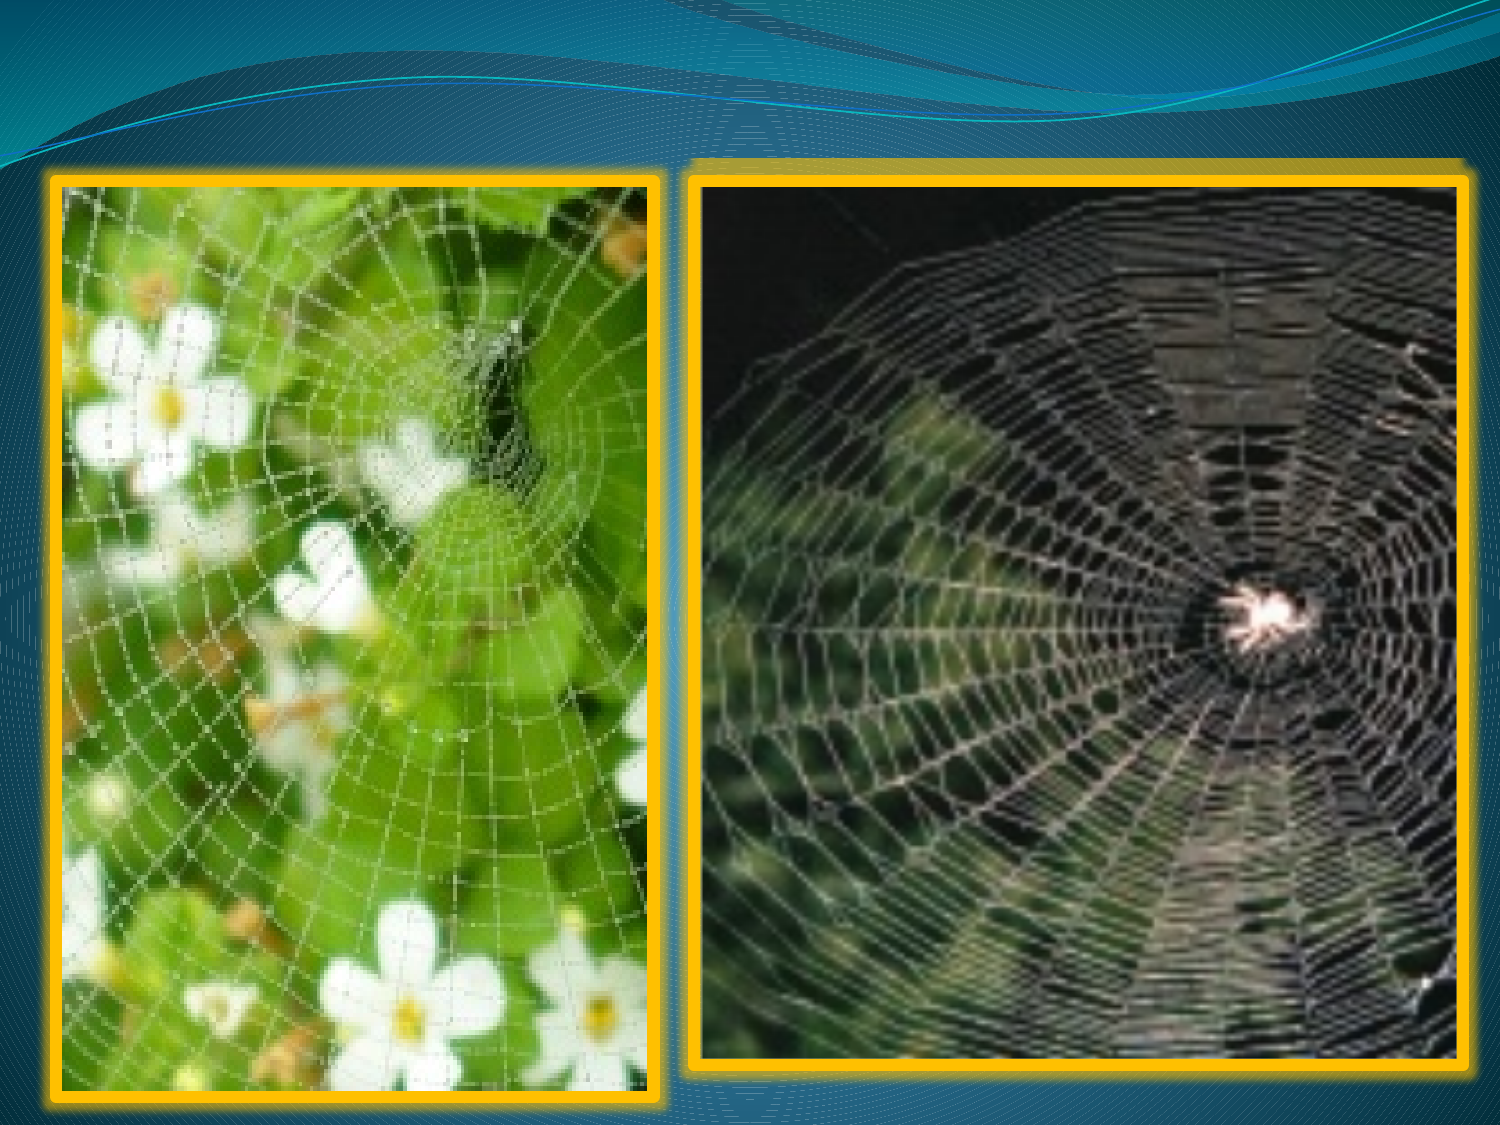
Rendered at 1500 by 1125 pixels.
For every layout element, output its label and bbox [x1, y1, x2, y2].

picture [703, 1012, 1456, 1058]
picture [62, 187, 1500, 1091]
